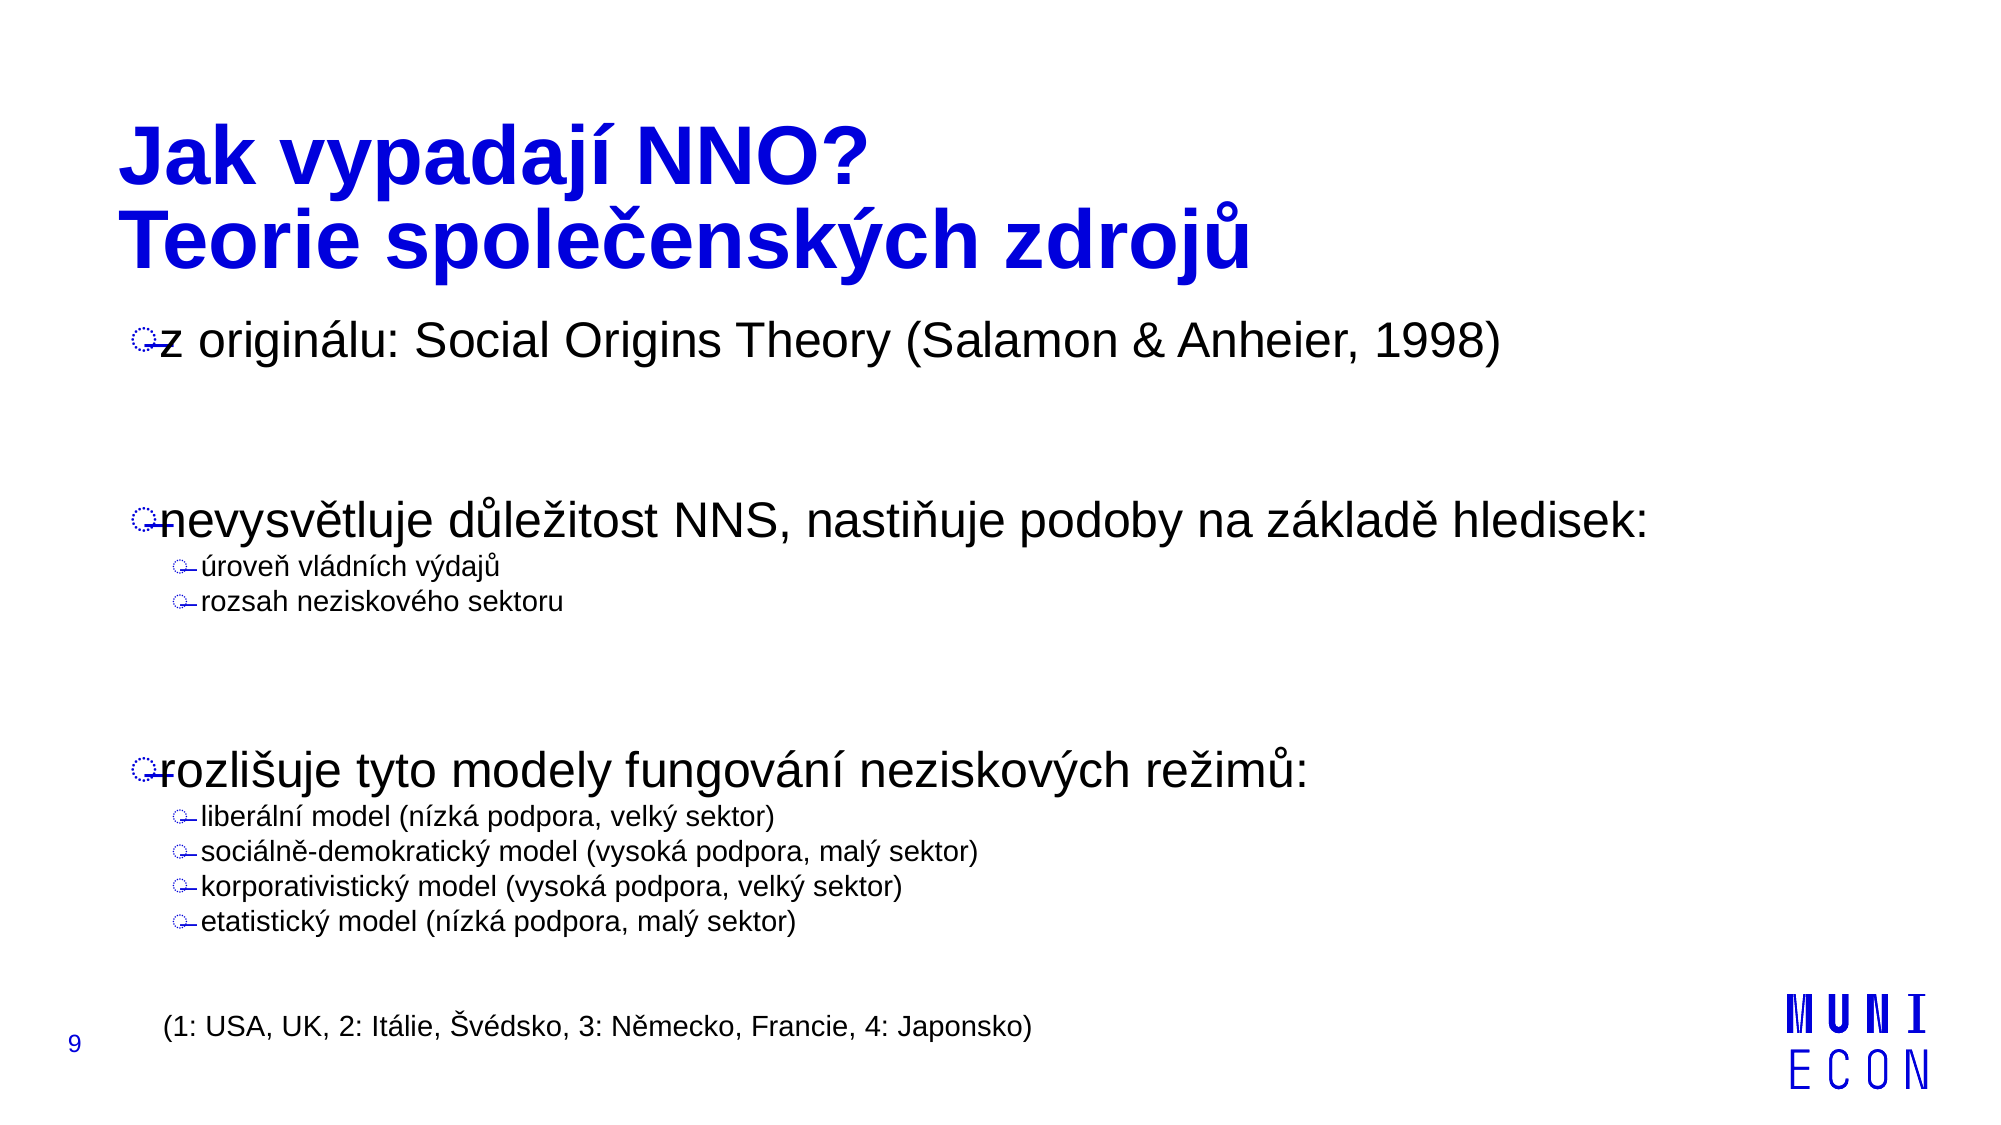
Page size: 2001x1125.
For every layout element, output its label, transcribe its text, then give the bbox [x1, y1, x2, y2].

title Jak vypadají NNO? Teorie společenských zdrojů [118, 118, 1883, 193]
list z originálu: Social Origins Theory (Salamon & Anheier, 1998) nevysvětluje důležitost NNS, nastiňuje podoby na základě hledisek: úroveň vládních výdajů rozsah neziskového sektoru rozlišuje tyto modely fungování neziskových režimů: liberální model (nízká podpora, velký sektor) sociálně-demokratický model (vysoká podpora, malý sektor) korporativistický model (vysoká podpora, velký sektor) etatistický model (nízká podpora, malý sektor) (1: USA, UK, 2: Itálie, Švédsko, 3: Německo, Francie, 4: Japonsko) [118, 277, 1883, 957]
slide_number 9 [67, 1021, 110, 1063]
